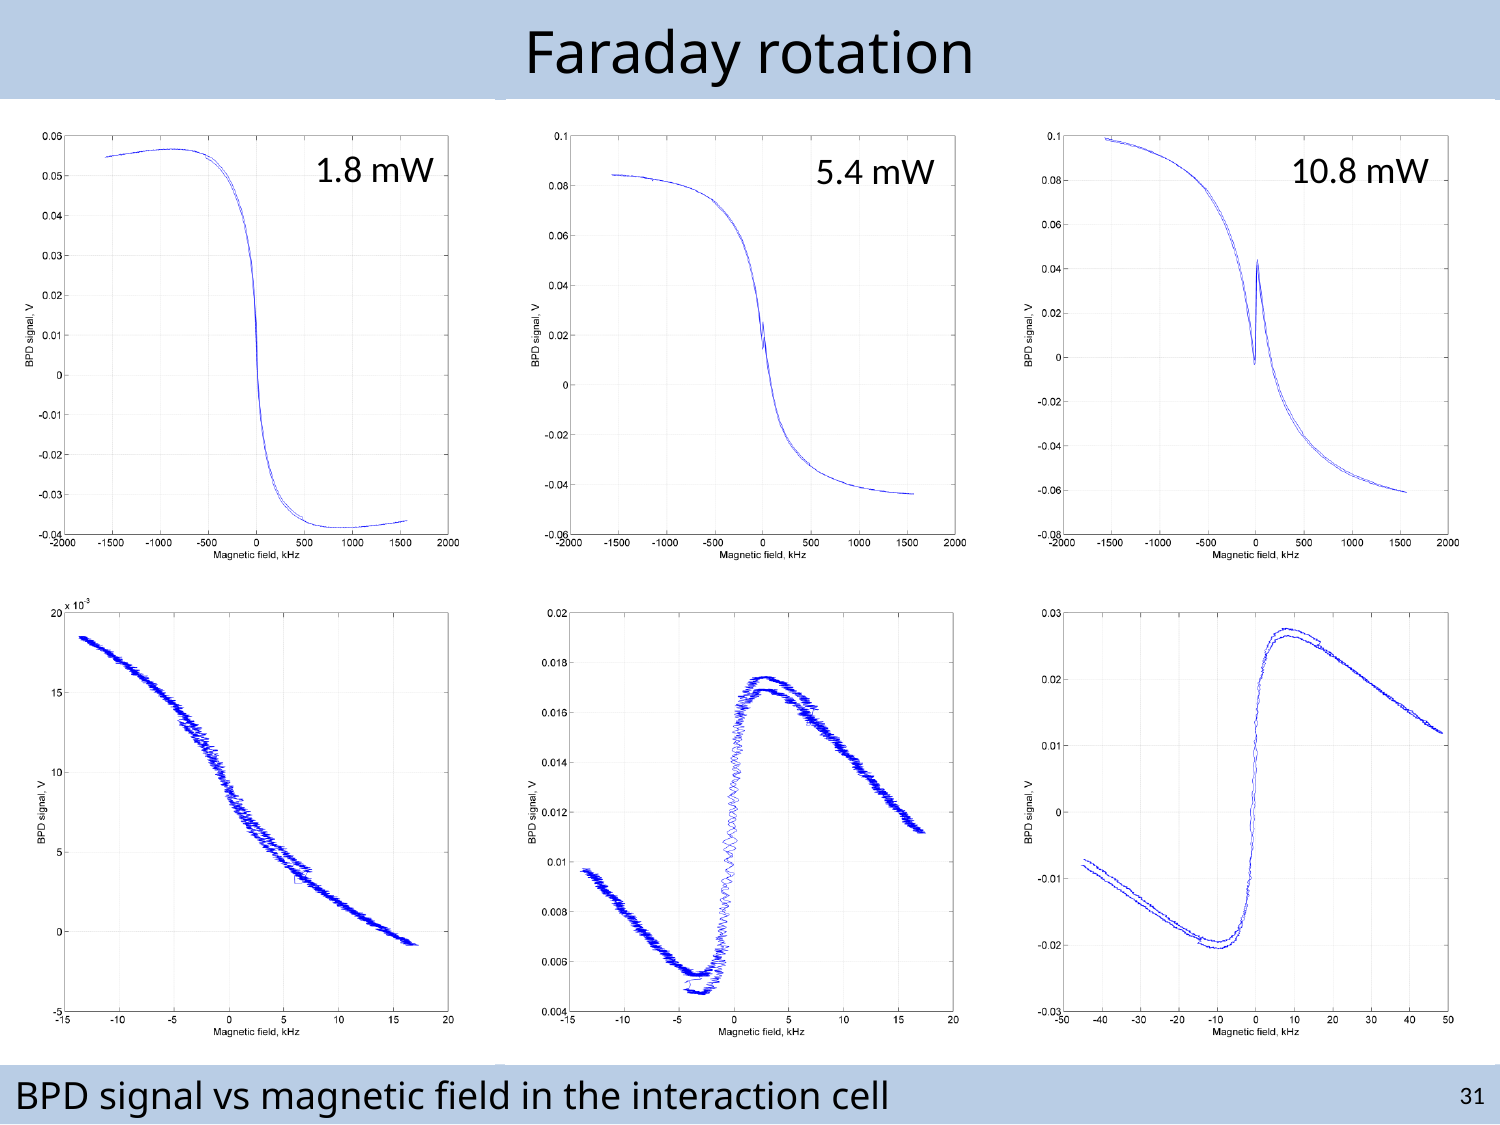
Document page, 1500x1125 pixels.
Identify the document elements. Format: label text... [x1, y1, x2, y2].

picture [0, 99, 496, 1065]
title Faraday rotation [0, 0, 1500, 100]
picture [504, 99, 1496, 1065]
slide_number 31 [1149, 1067, 1500, 1125]
